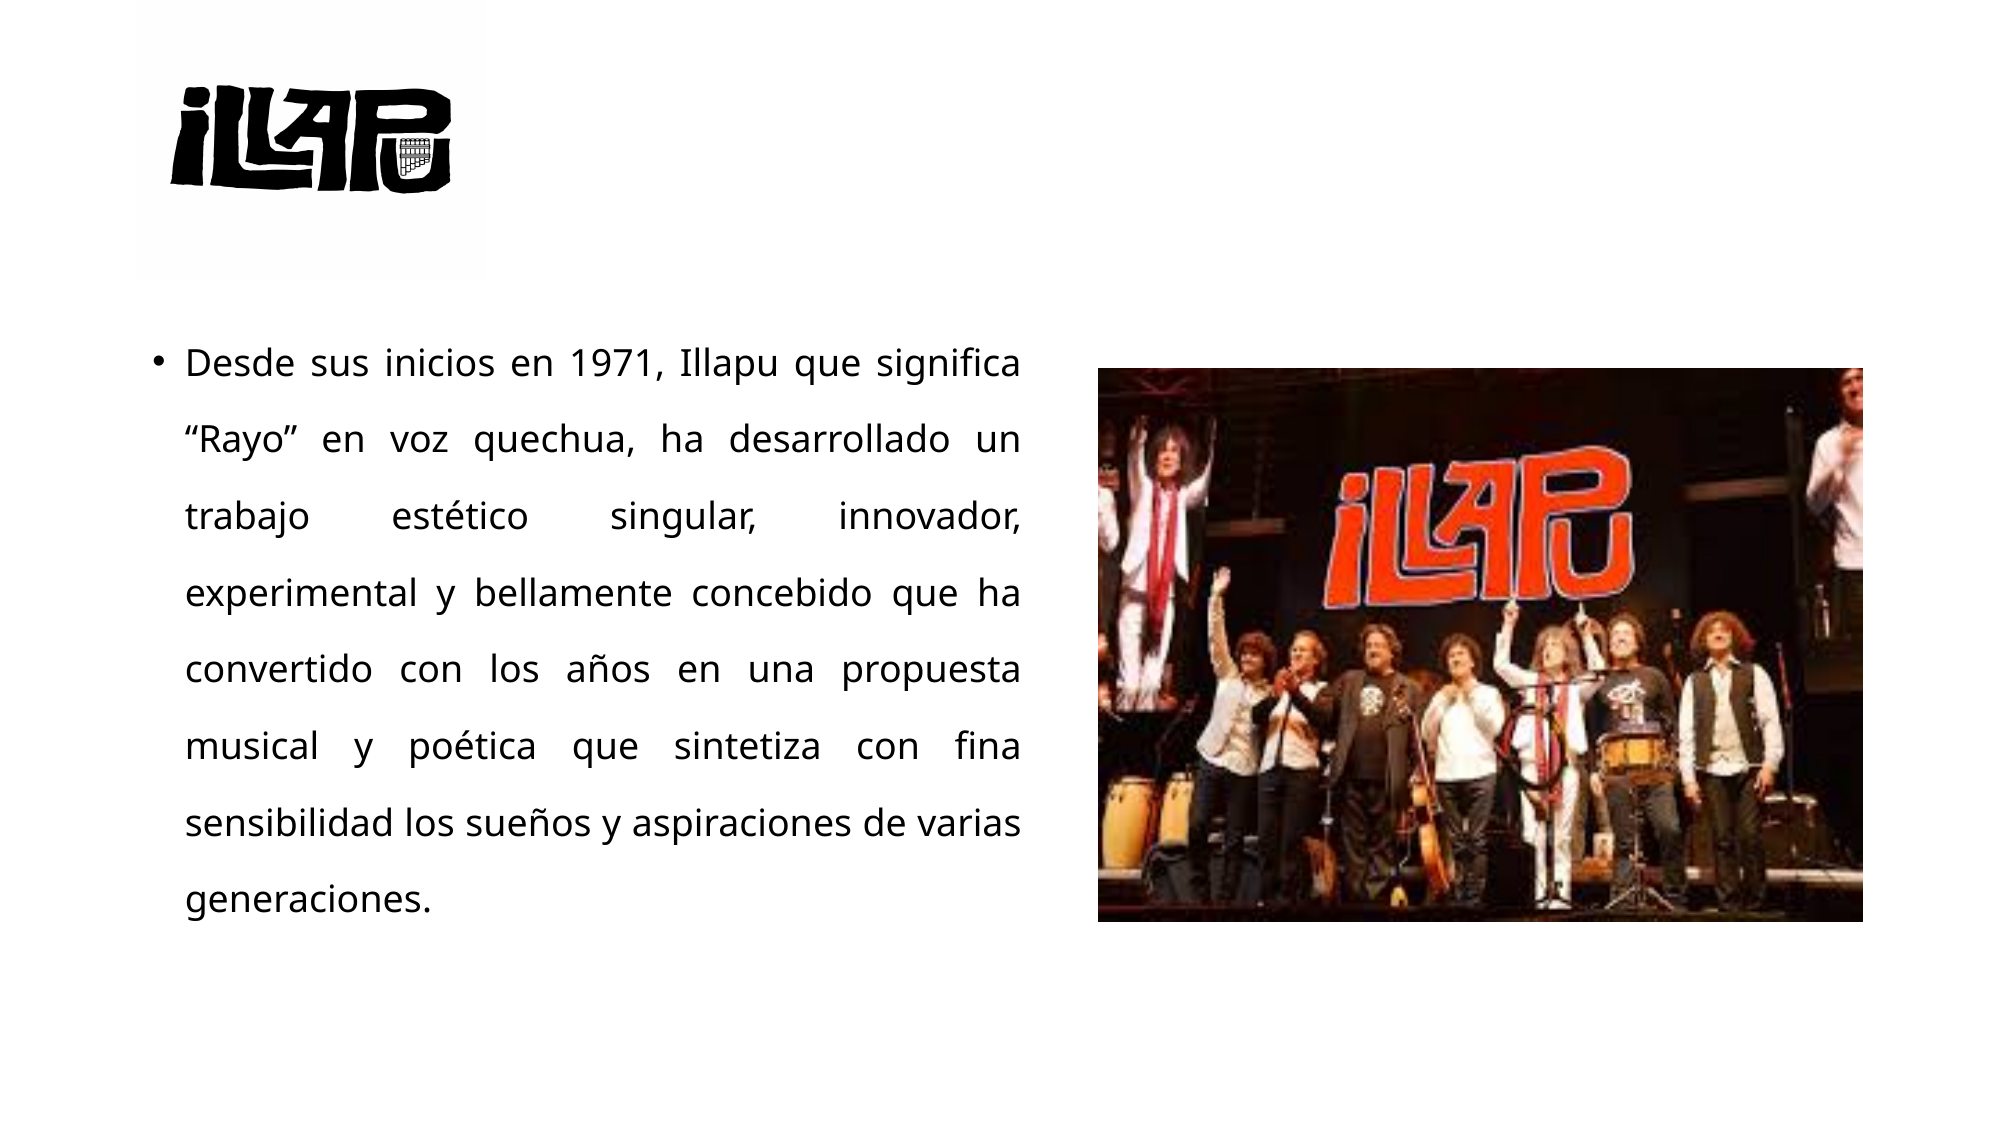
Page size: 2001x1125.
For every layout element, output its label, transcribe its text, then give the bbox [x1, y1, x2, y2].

picture [1098, 368, 1863, 922]
list Desde sus inicios en 1971, Illapu que significa “Rayo” en voz quechua, ha desarrollado un trabajo estético singular, innovador, experimental y bellamente concebido que ha convertido con los años en una propuesta musical y poética que sintetiza con fina sensibilidad los sueños y aspiraciones de varias generaciones. que ha convertido con los años en una propuesta musical y poética que sintetiza con fina sensibilidad los sueños y aspiraciones de varias generaciones. [137, 299, 1038, 1052]
picture [137, 1, 486, 279]
